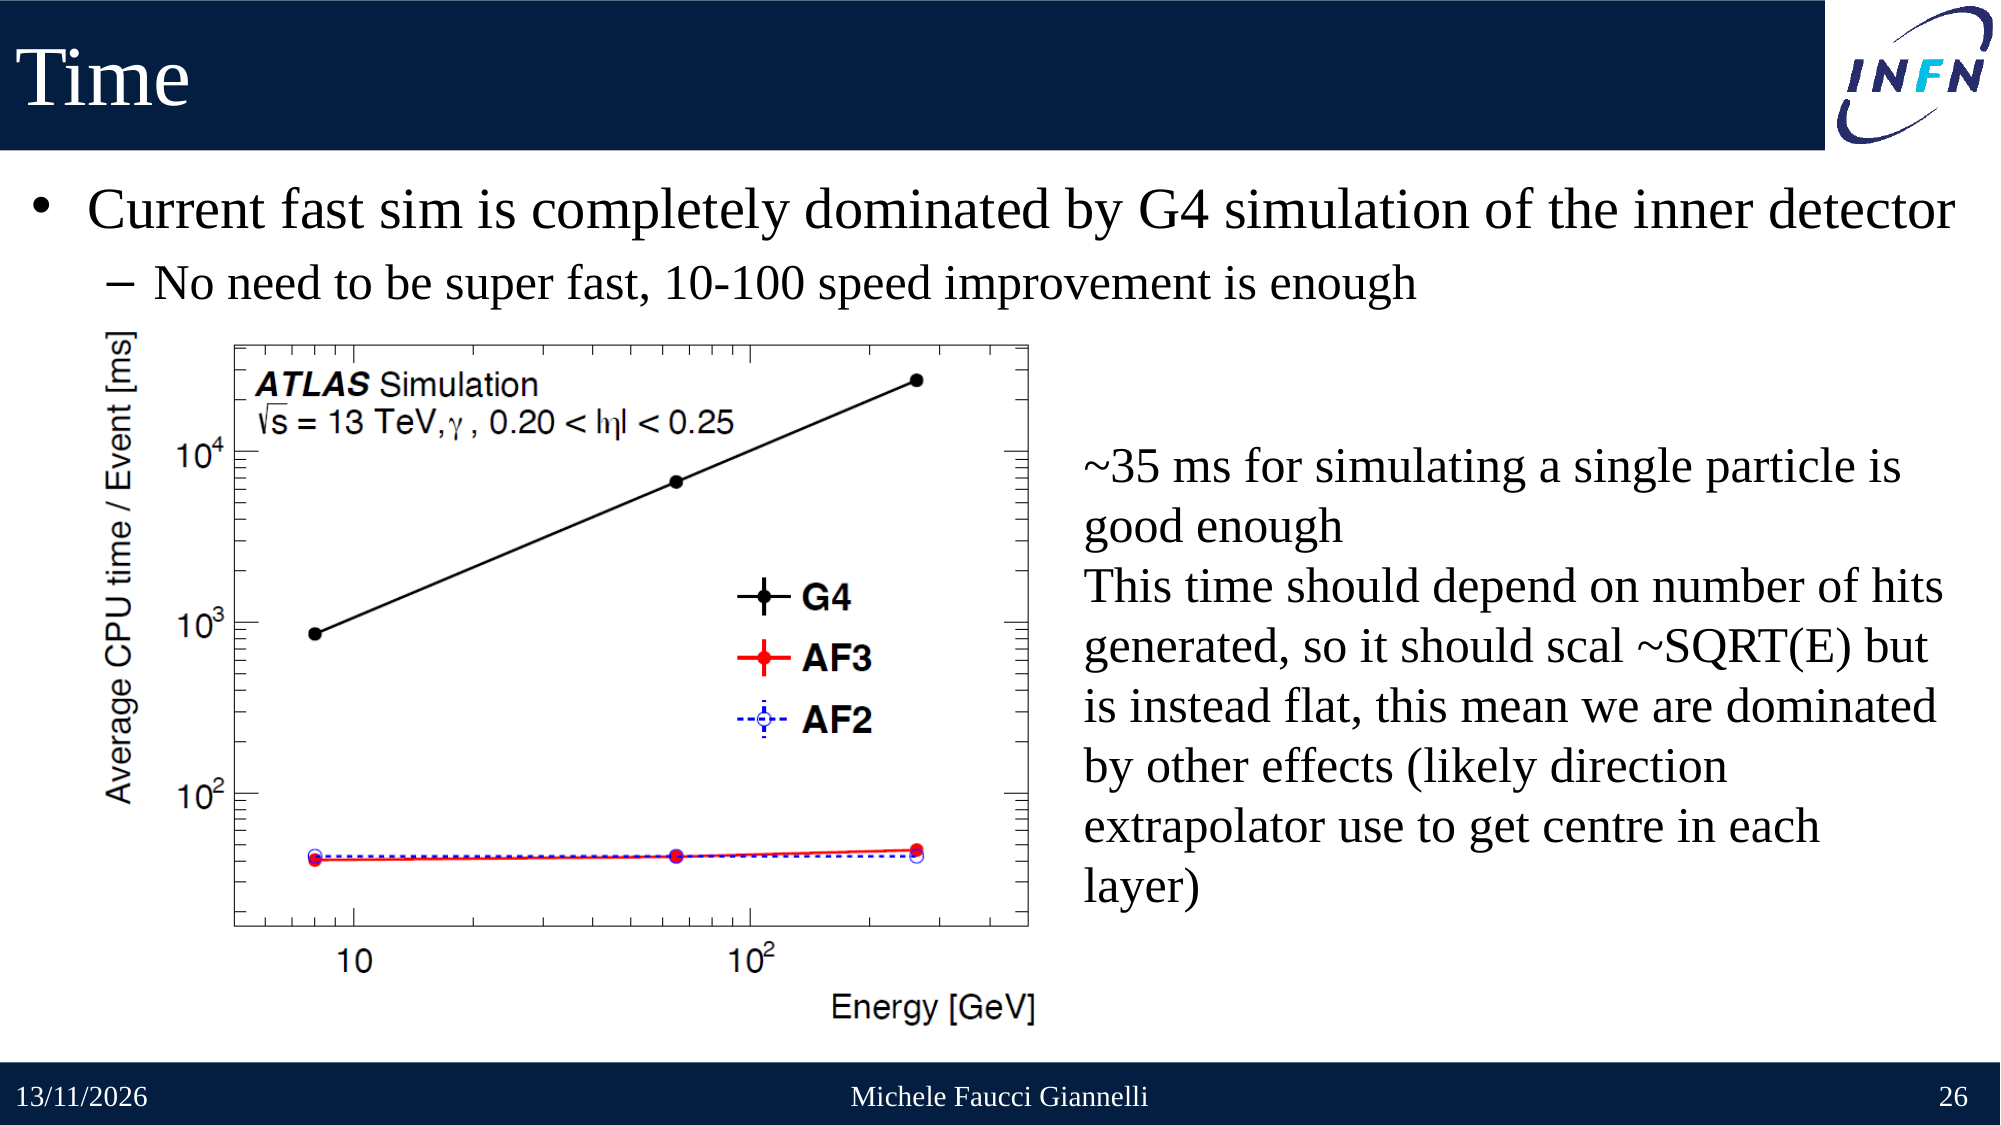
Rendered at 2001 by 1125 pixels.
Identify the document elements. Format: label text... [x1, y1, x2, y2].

title Time [0, 12, 1813, 130]
picture [99, 324, 1039, 1040]
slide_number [0, 1065, 467, 1125]
picture [1837, 6, 1993, 144]
list Current fast sim is completely dominated by G4 simulation of the inner detector No need to be super fast, 10-100 speed improvement is enough [16, 162, 1984, 1050]
footer Michele Faucci Giannelli [683, 1065, 1317, 1125]
text_box ~35 ms for simulating a single particle is good enough This time should depend on number of hits generated, so it should scal ~SQRT(E) but is instead flat, this mean we are dominated by other effects (likely direction extrapolator use to get centre in each layer) [1068, 424, 1965, 920]
slide_number 26 [1516, 1065, 1984, 1125]
